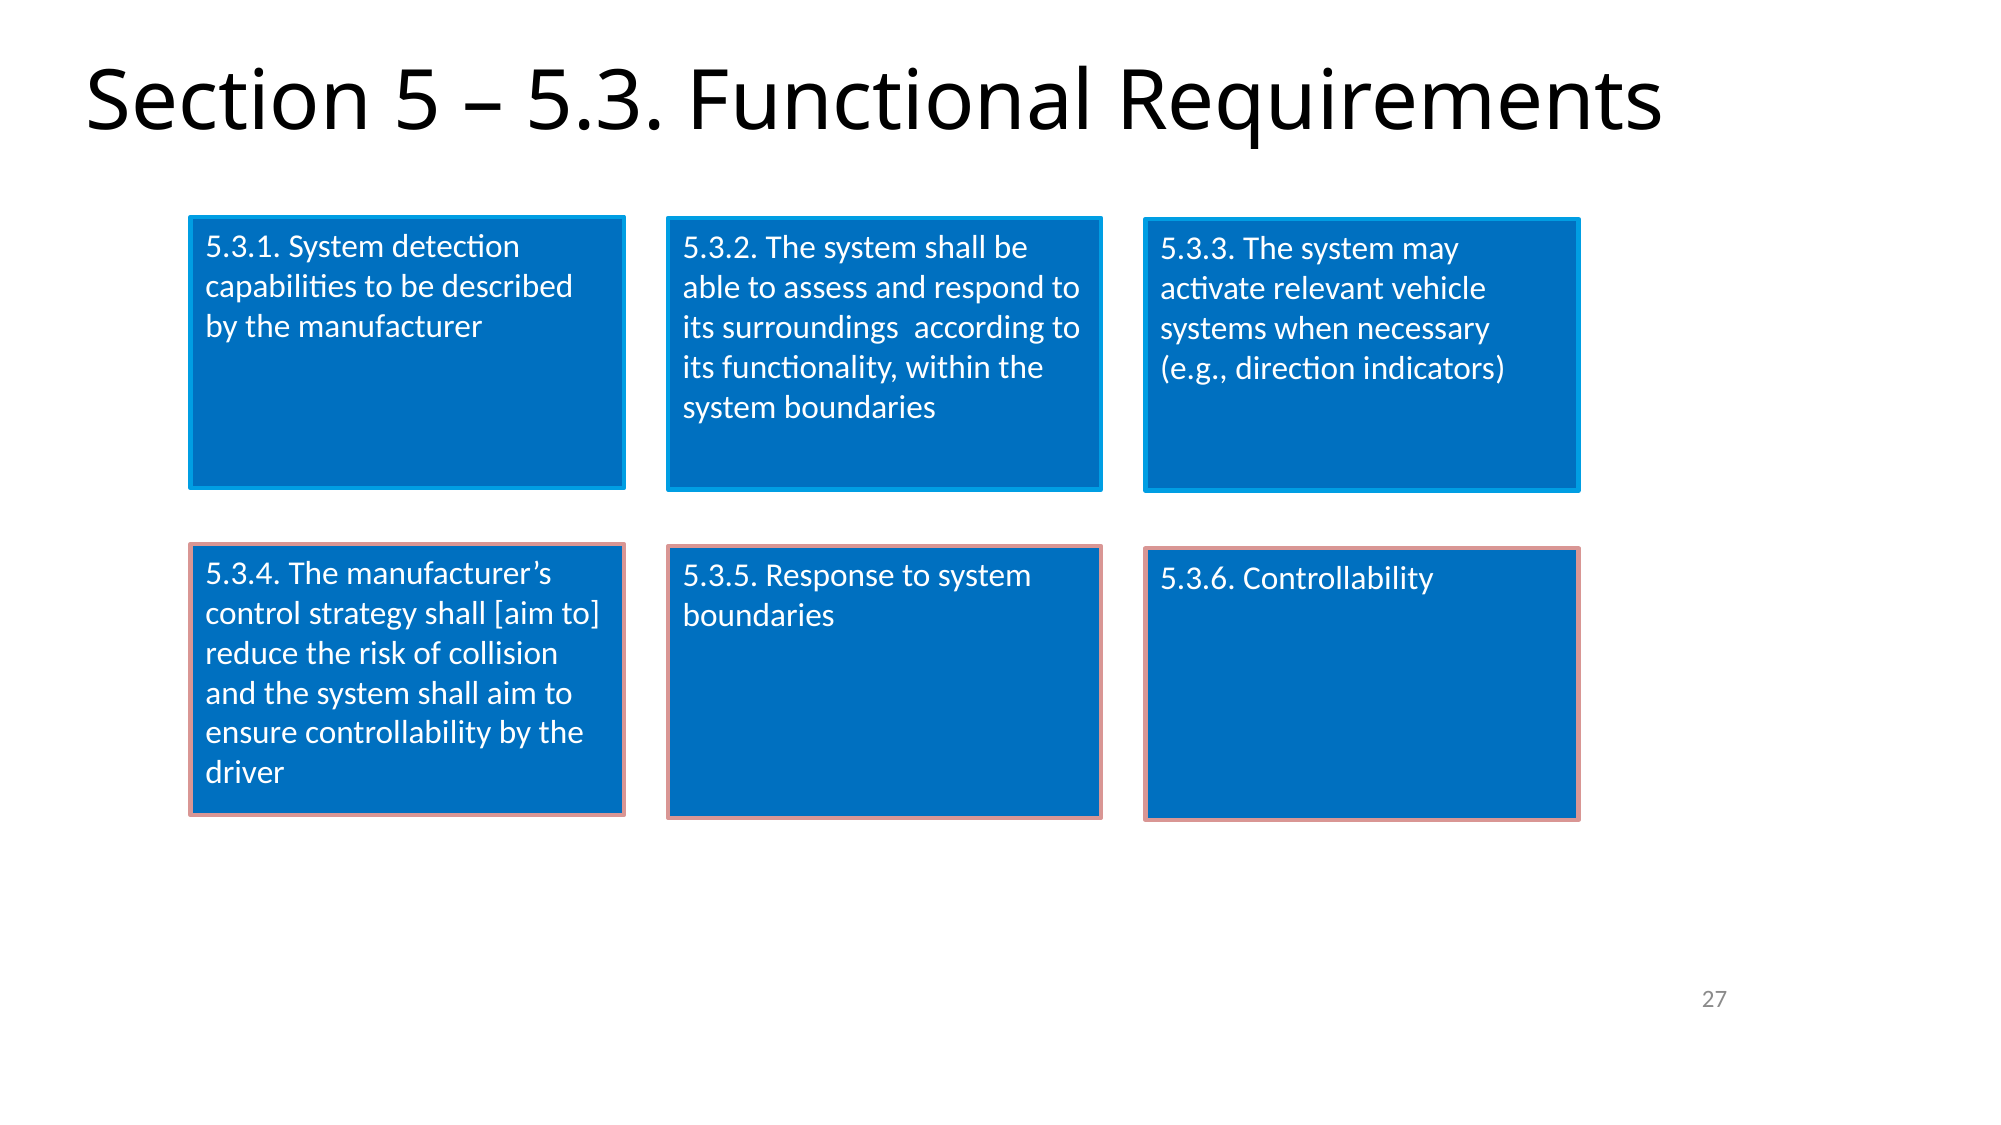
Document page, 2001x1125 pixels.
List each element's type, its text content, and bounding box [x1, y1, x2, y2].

text_box 5.3.3. The system may activate relevant vehicle systems when necessary (e.g., direction indicators) [1145, 218, 1579, 491]
text_box 5.3.2. The system shall be able to assess and respond to its surroundings according to its functionality, within the system boundaries [668, 217, 1102, 490]
slide_number 27 [1292, 967, 1743, 1028]
text_box 5.3.5. Response to system boundaries [668, 546, 1102, 818]
text_box 5.3.6. Controllability [1145, 548, 1579, 820]
text_box 5.3.1. System detection capabilities to be described by the manufacturer [190, 216, 624, 489]
text_box Section 5 – 5.3. Functional Requirements [70, 39, 1844, 162]
text_box 5.3.4. The manufacturer’s control strategy shall [aim to] reduce the risk of collision and the system shall aim to ensure controllability by the driver [190, 543, 624, 816]
